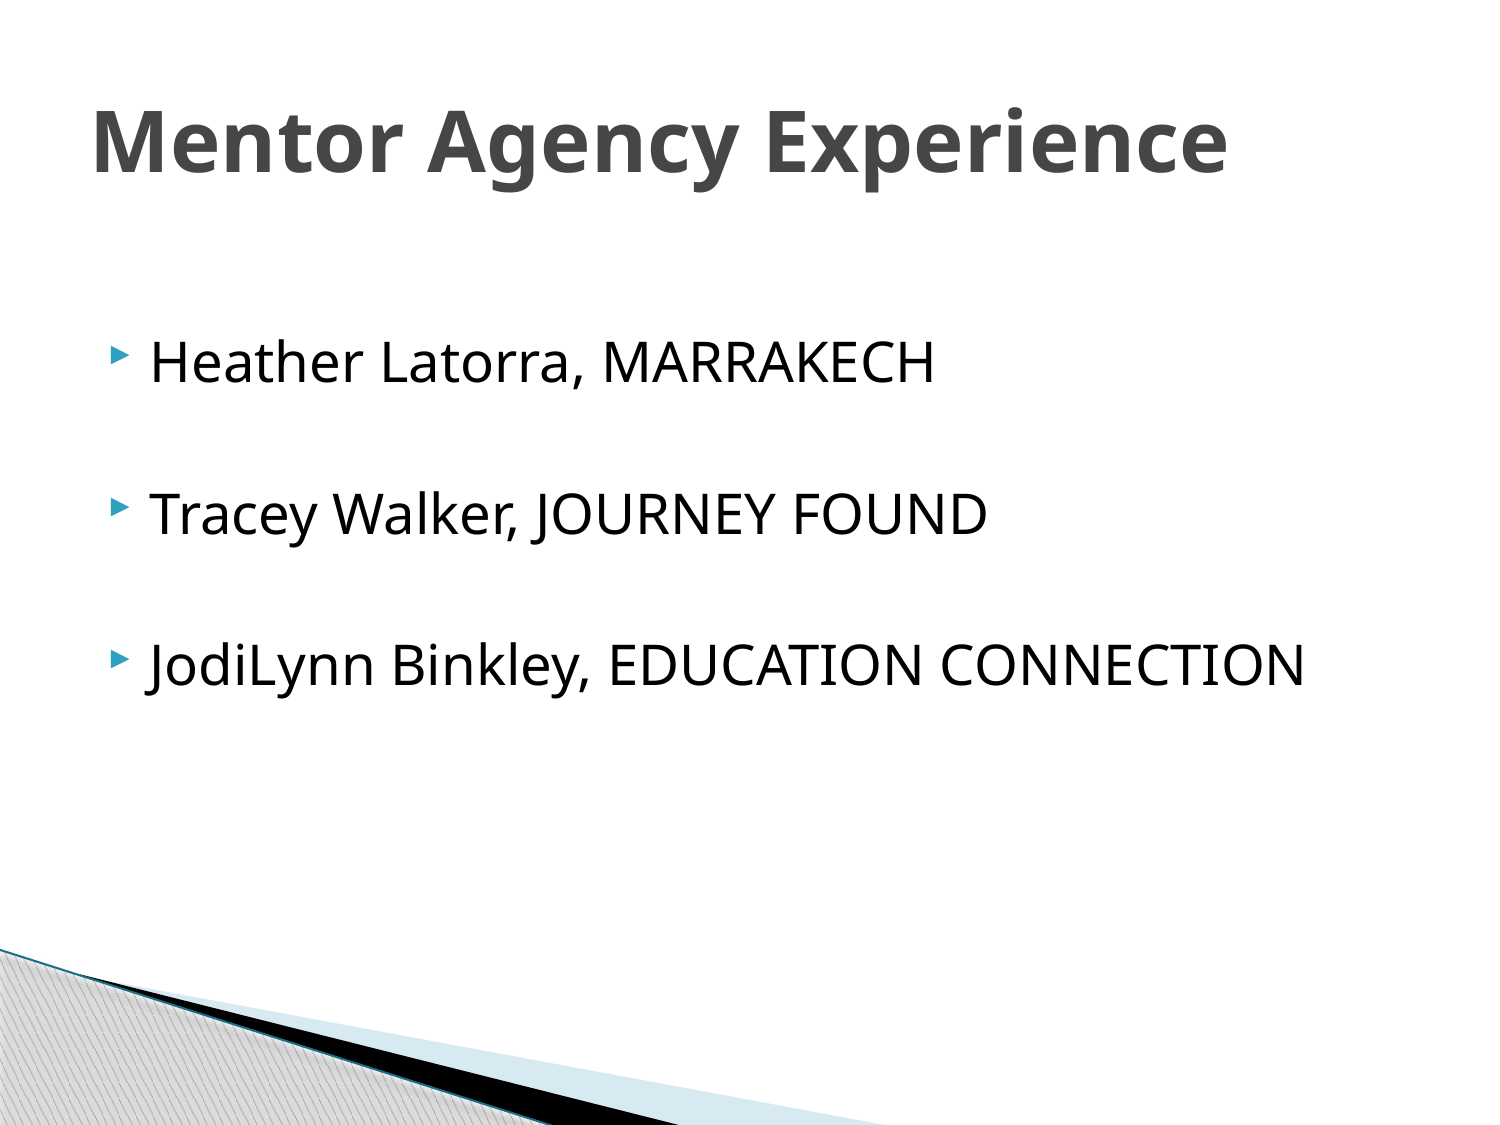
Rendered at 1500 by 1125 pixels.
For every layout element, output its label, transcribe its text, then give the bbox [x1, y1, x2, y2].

list Heather Latorra, MARRAKECH Tracey Walker, JOURNEY FOUND JodiLynn Binkley, EDUCATION CONNECTION [75, 243, 1425, 986]
title Mentor Agency Experience [75, 45, 1425, 233]
